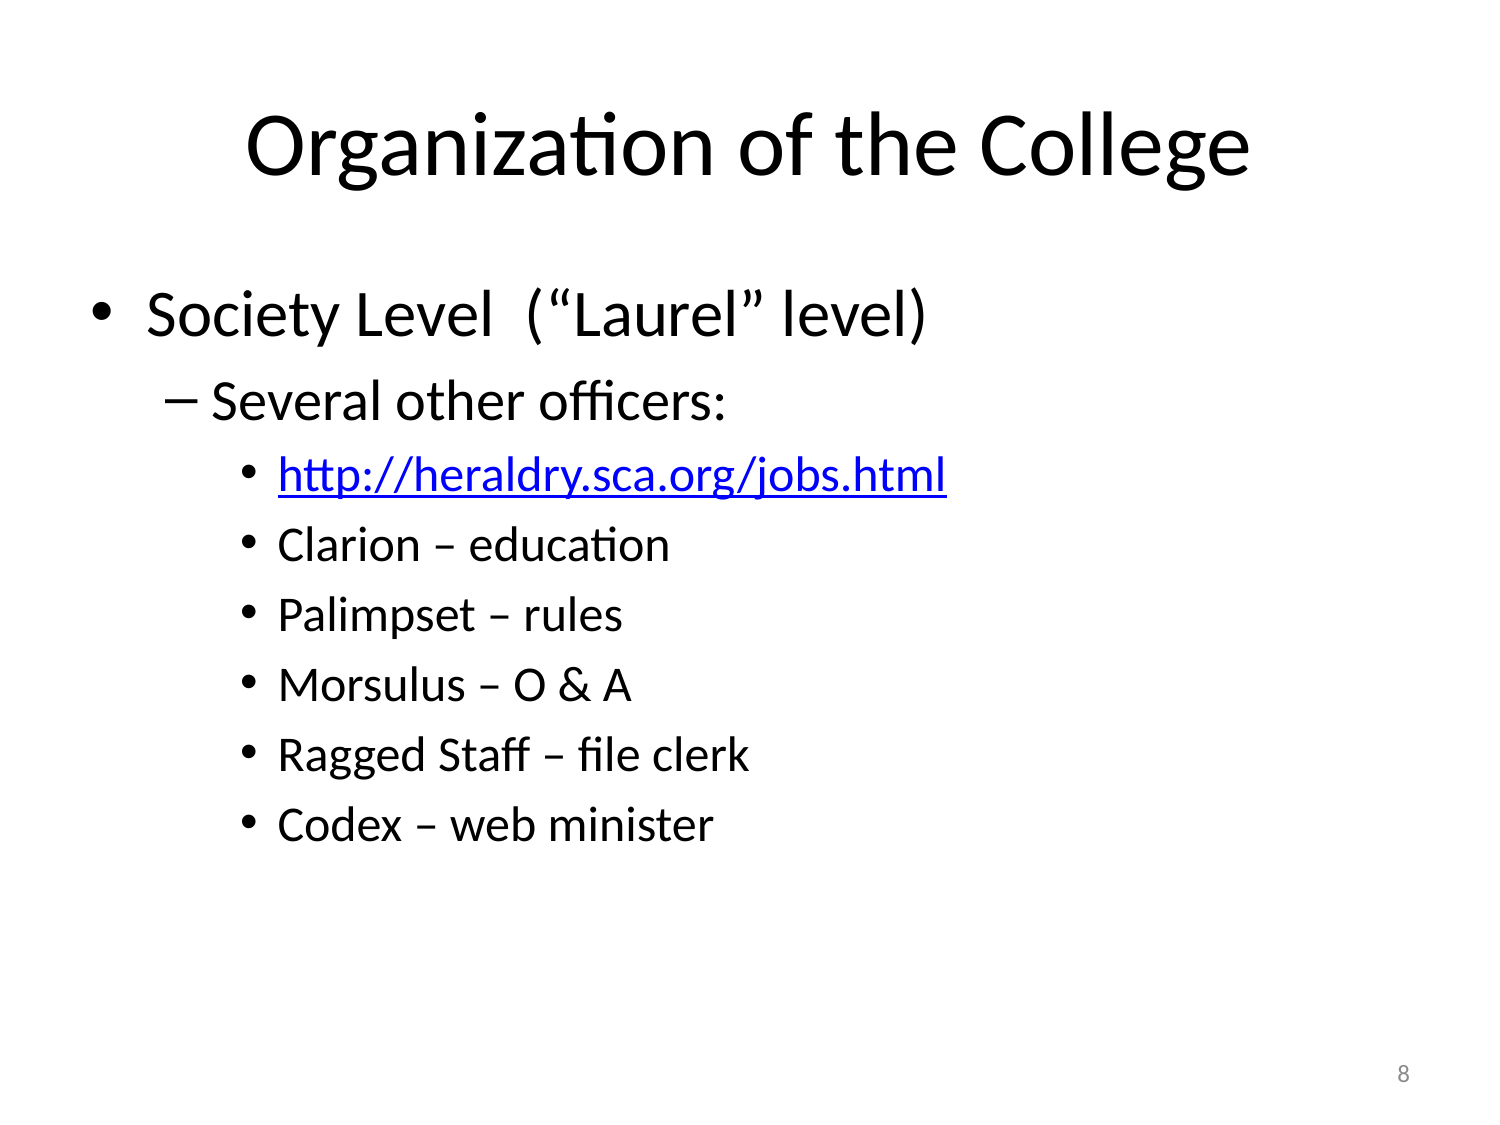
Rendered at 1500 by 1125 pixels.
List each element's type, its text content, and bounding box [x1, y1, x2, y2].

slide_number 8 [1074, 1042, 1425, 1103]
list Society Level (“Laurel” level) Several other officers: http://heraldry.sca.org/jobs.html Clarion – education Palimpset – rules Morsulus – O & A Ragged Staff – file clerk Codex – web minister [74, 262, 1426, 1006]
title Organization of the College [74, 44, 1426, 233]
